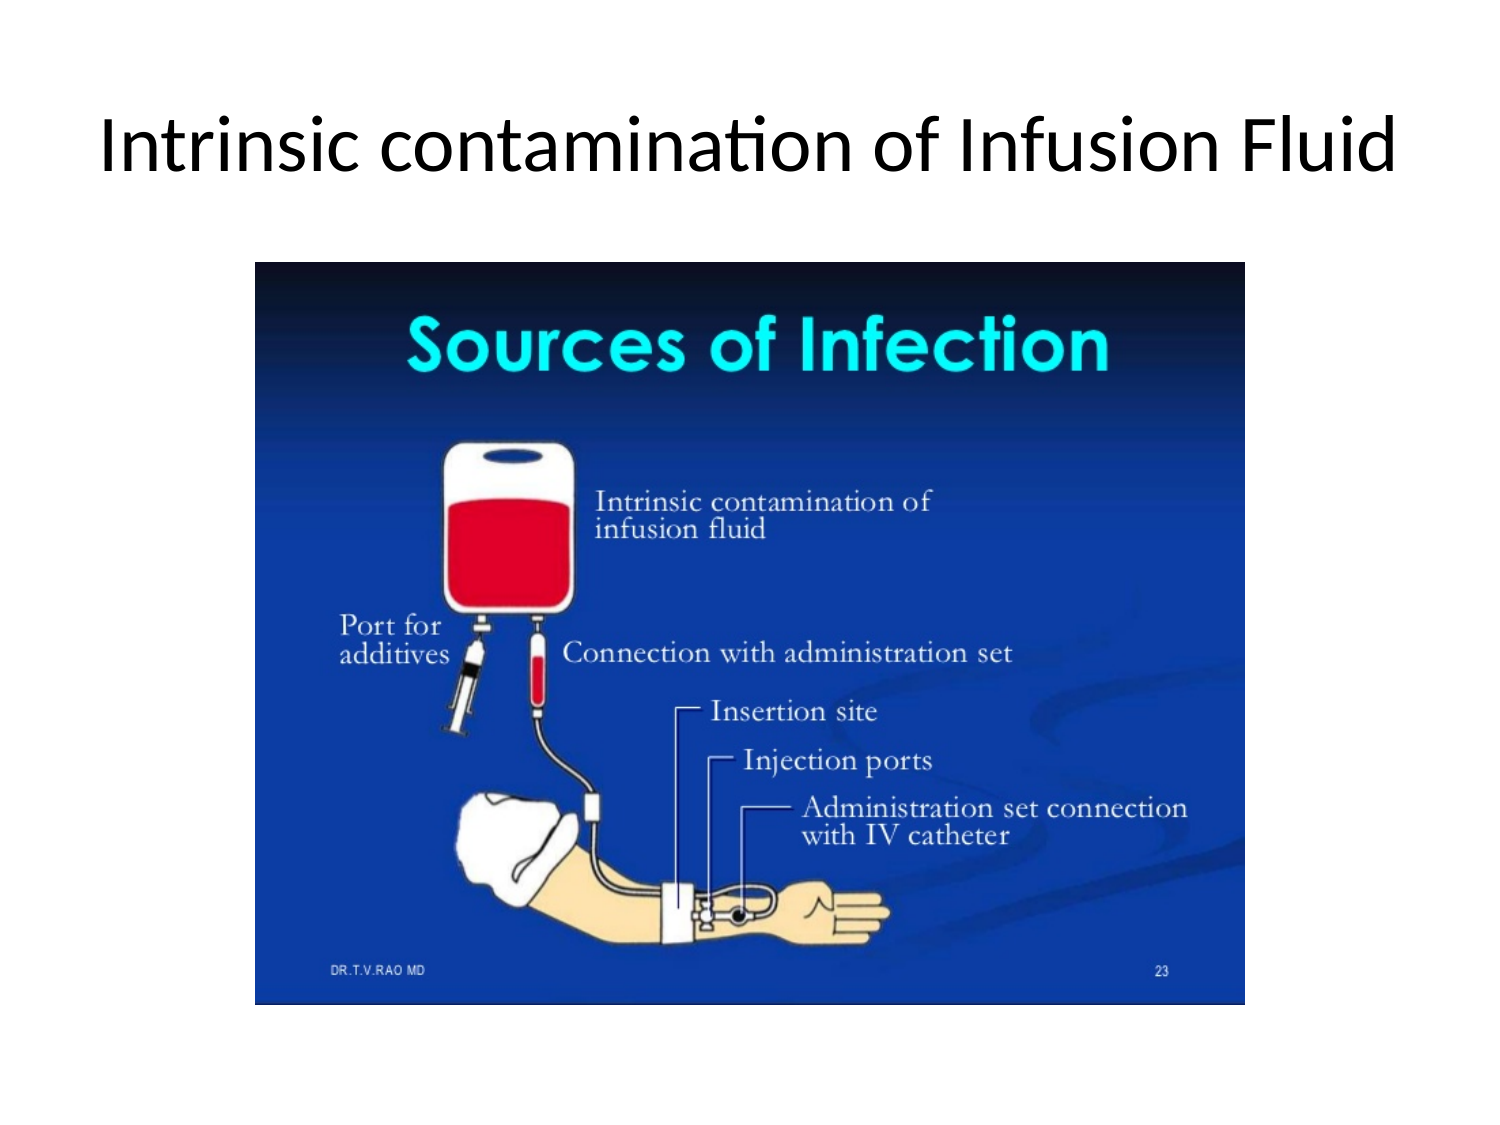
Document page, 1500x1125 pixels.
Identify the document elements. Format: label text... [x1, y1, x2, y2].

title Intrinsic contamination of Infusion Fluid [75, 45, 1425, 233]
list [254, 262, 1246, 1006]
